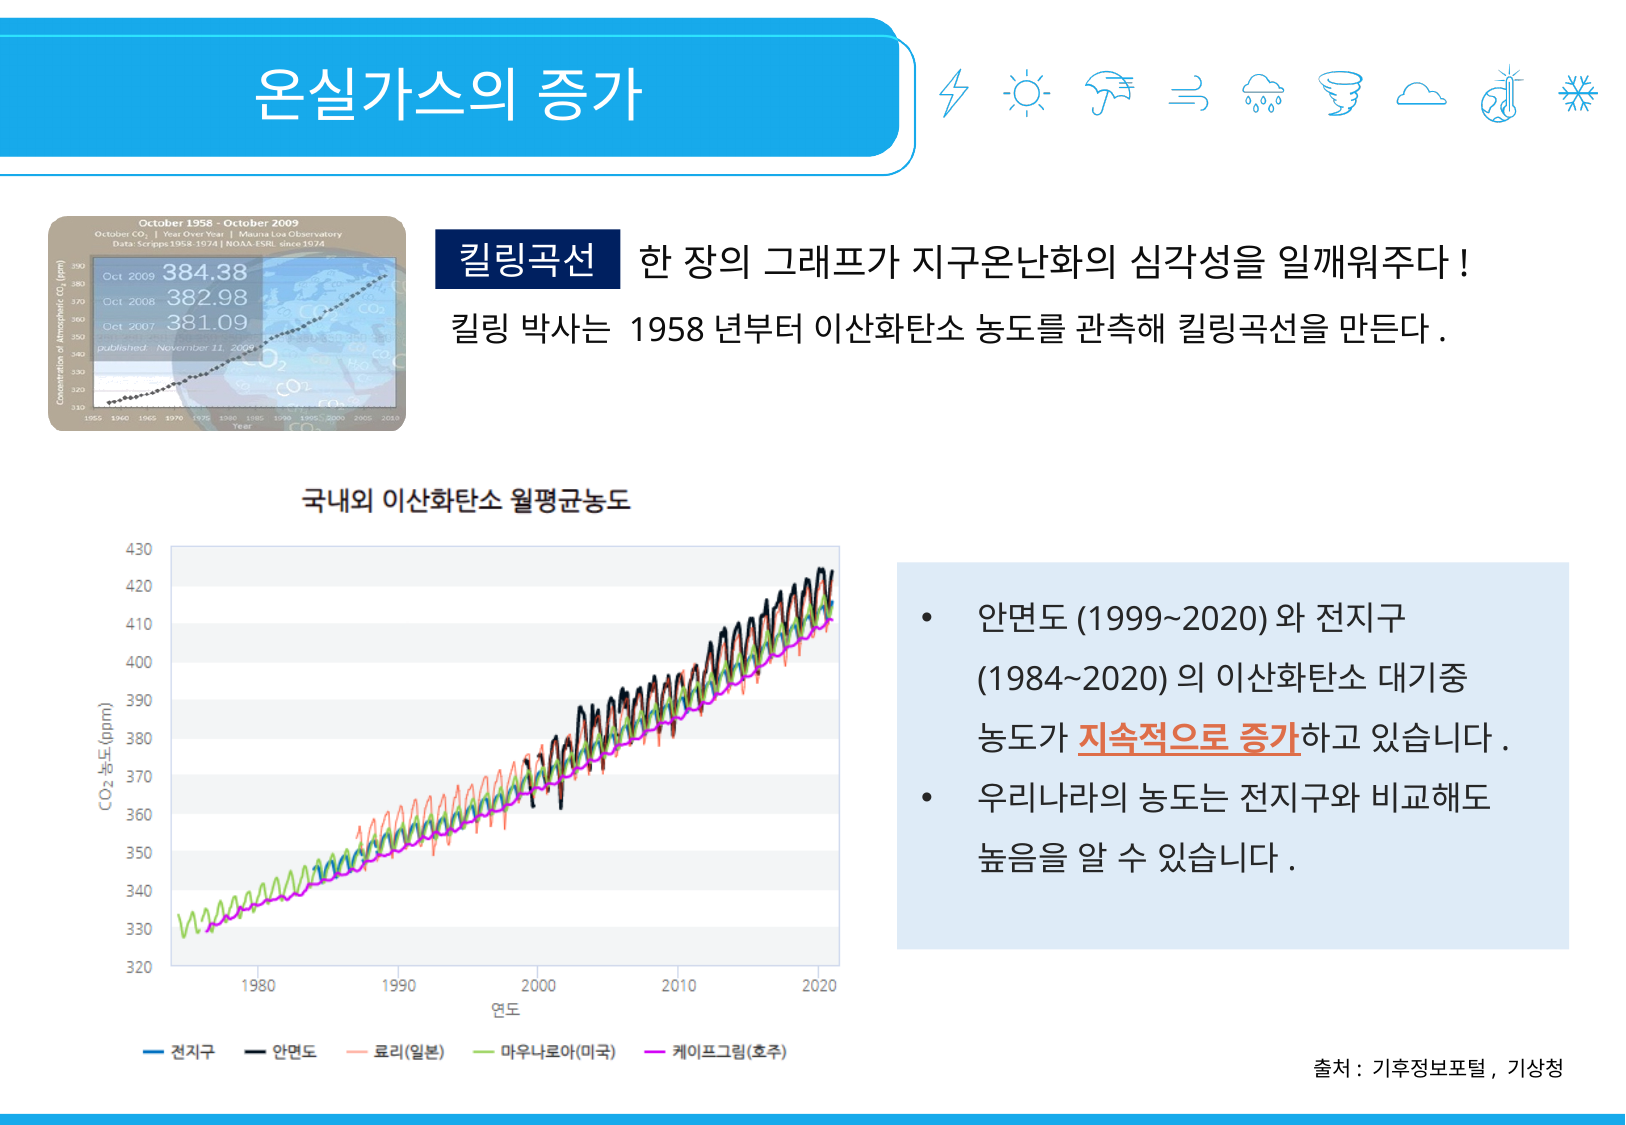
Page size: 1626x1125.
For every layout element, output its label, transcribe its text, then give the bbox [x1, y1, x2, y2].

text_box 온실가스의 증가 [0, 50, 898, 136]
picture [0, 13, 919, 180]
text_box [45, 216, 1580, 431]
picture [88, 467, 852, 1073]
picture [939, 63, 1598, 123]
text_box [897, 562, 1570, 950]
text_box 출처: 기후정보포털, 기상청 [1018, 1048, 1580, 1088]
